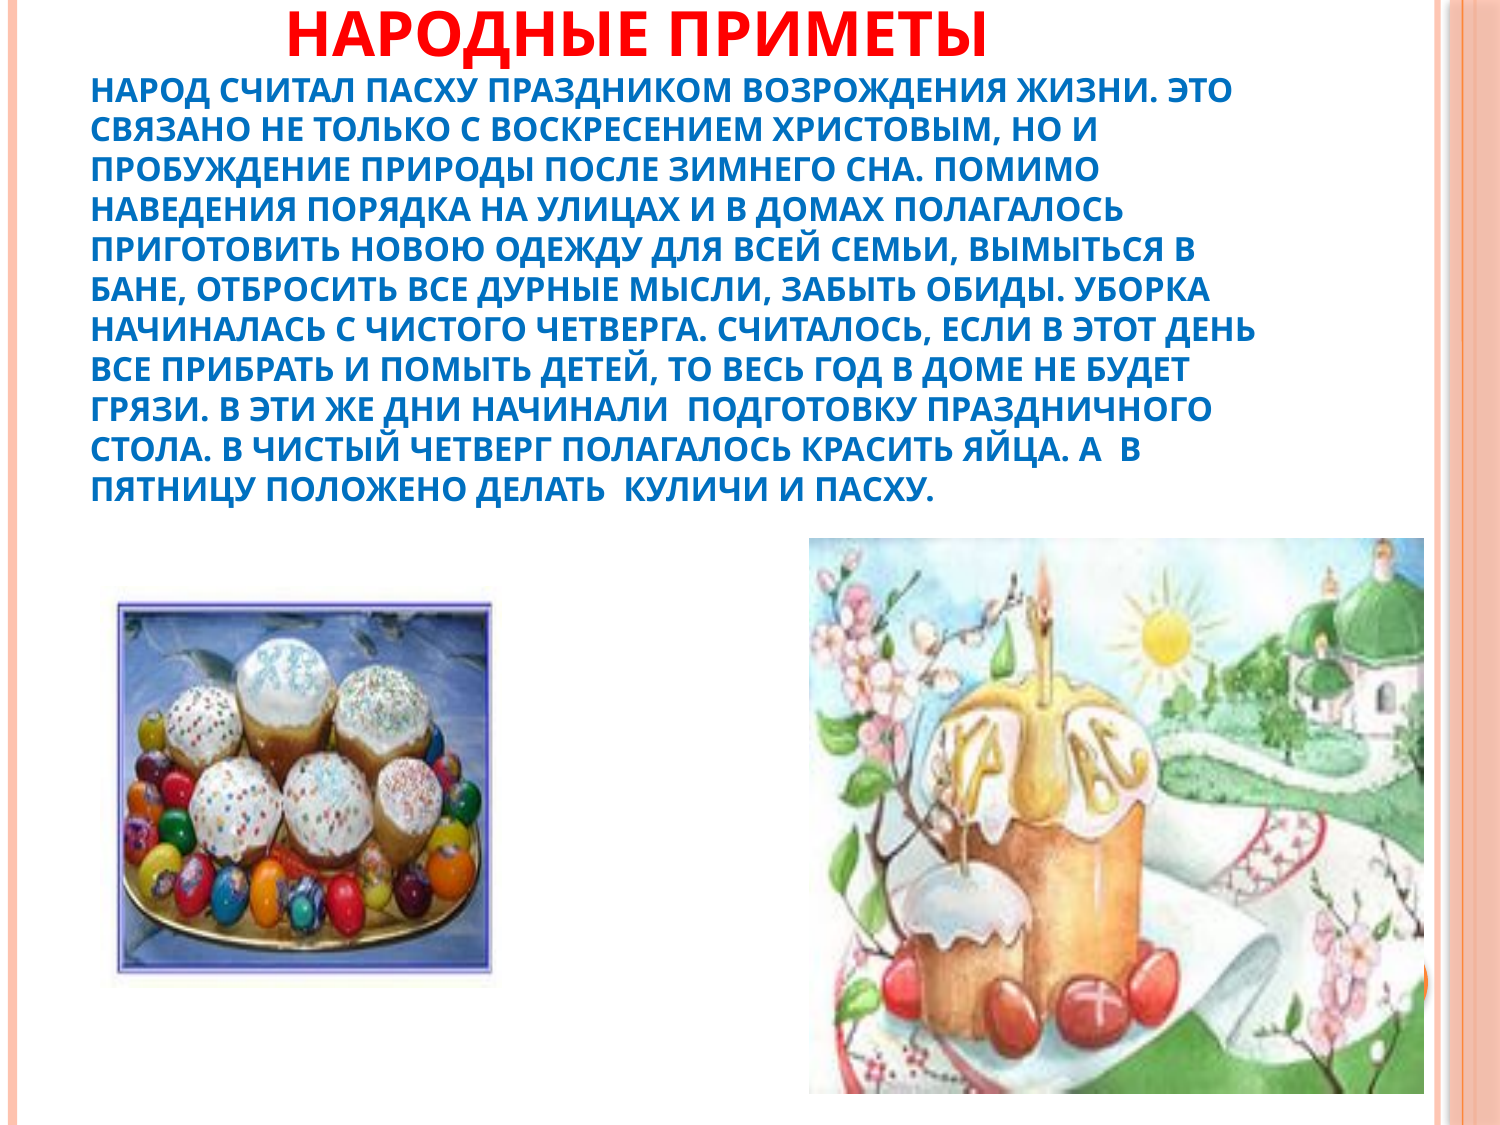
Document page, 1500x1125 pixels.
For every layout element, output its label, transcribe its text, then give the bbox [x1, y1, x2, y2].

picture [808, 538, 1424, 1095]
picture [99, 585, 503, 989]
title Народные приметы Народ считал Пасху праздником возрождения жизни. Это связано не только с Воскресением Христовым, но и пробуждение природы после зимнего сна. Помимо наведения порядка на улицах и в домах полагалось приготовить новою одежду для всей семьи, вымыться в бане, отбросить все дурные мысли, забыть обиды. Уборка начиналась с чистого четверга. Считалось, если в этот день все прибрать и помыть детей, то весь год в доме не будет грязи. В эти же дни начинали подготовку праздничного стола. В чистый четверг полагалось красить яйца. А в пятницу положено делать куличи и пасху. [75, 45, 1300, 516]
